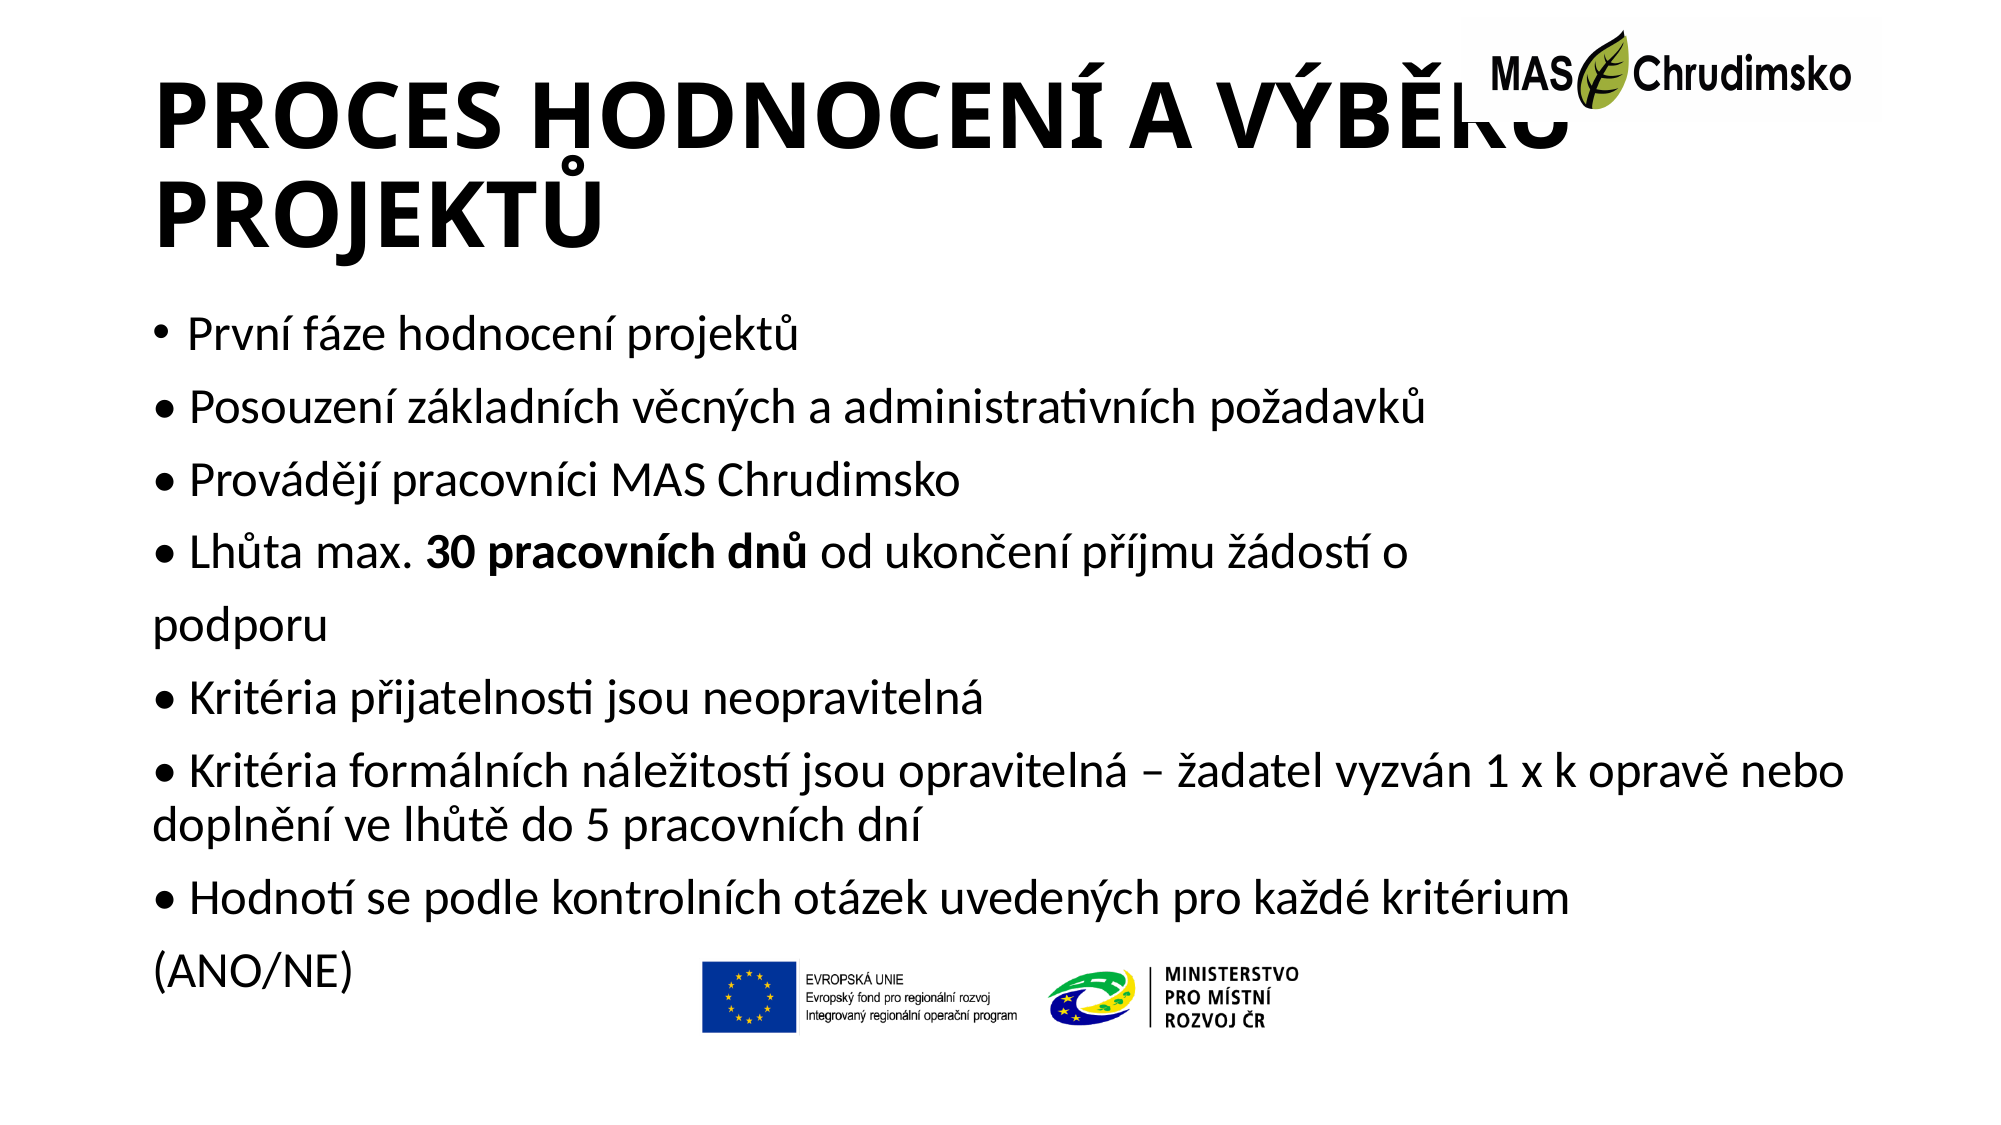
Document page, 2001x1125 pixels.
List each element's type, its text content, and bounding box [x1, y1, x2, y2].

picture [681, 937, 1319, 1056]
list První fáze hodnocení projektů • Posouzení základních věcných a administrativních požadavků • Provádějí pracovníci MAS Chrudimsko • Lhůta max. 30 pracovních dnů od ukončení příjmu žádostí o podporu • Kritéria přijatelnosti jsou neopravitelná • Kritéria formálních náležitostí jsou opravitelná – žadatel vyzván 1 x k opravě nebo doplnění ve lhůtě do 5 pracovních dní • Hodnotí se podle kontrolních otázek uvedených pro každé kritérium (ANO/NE) [137, 299, 1863, 1014]
title PROCES HODNOCENÍ A VÝBĚRU PROJEKTŮ [137, 59, 1863, 278]
picture [1461, 17, 1882, 122]
